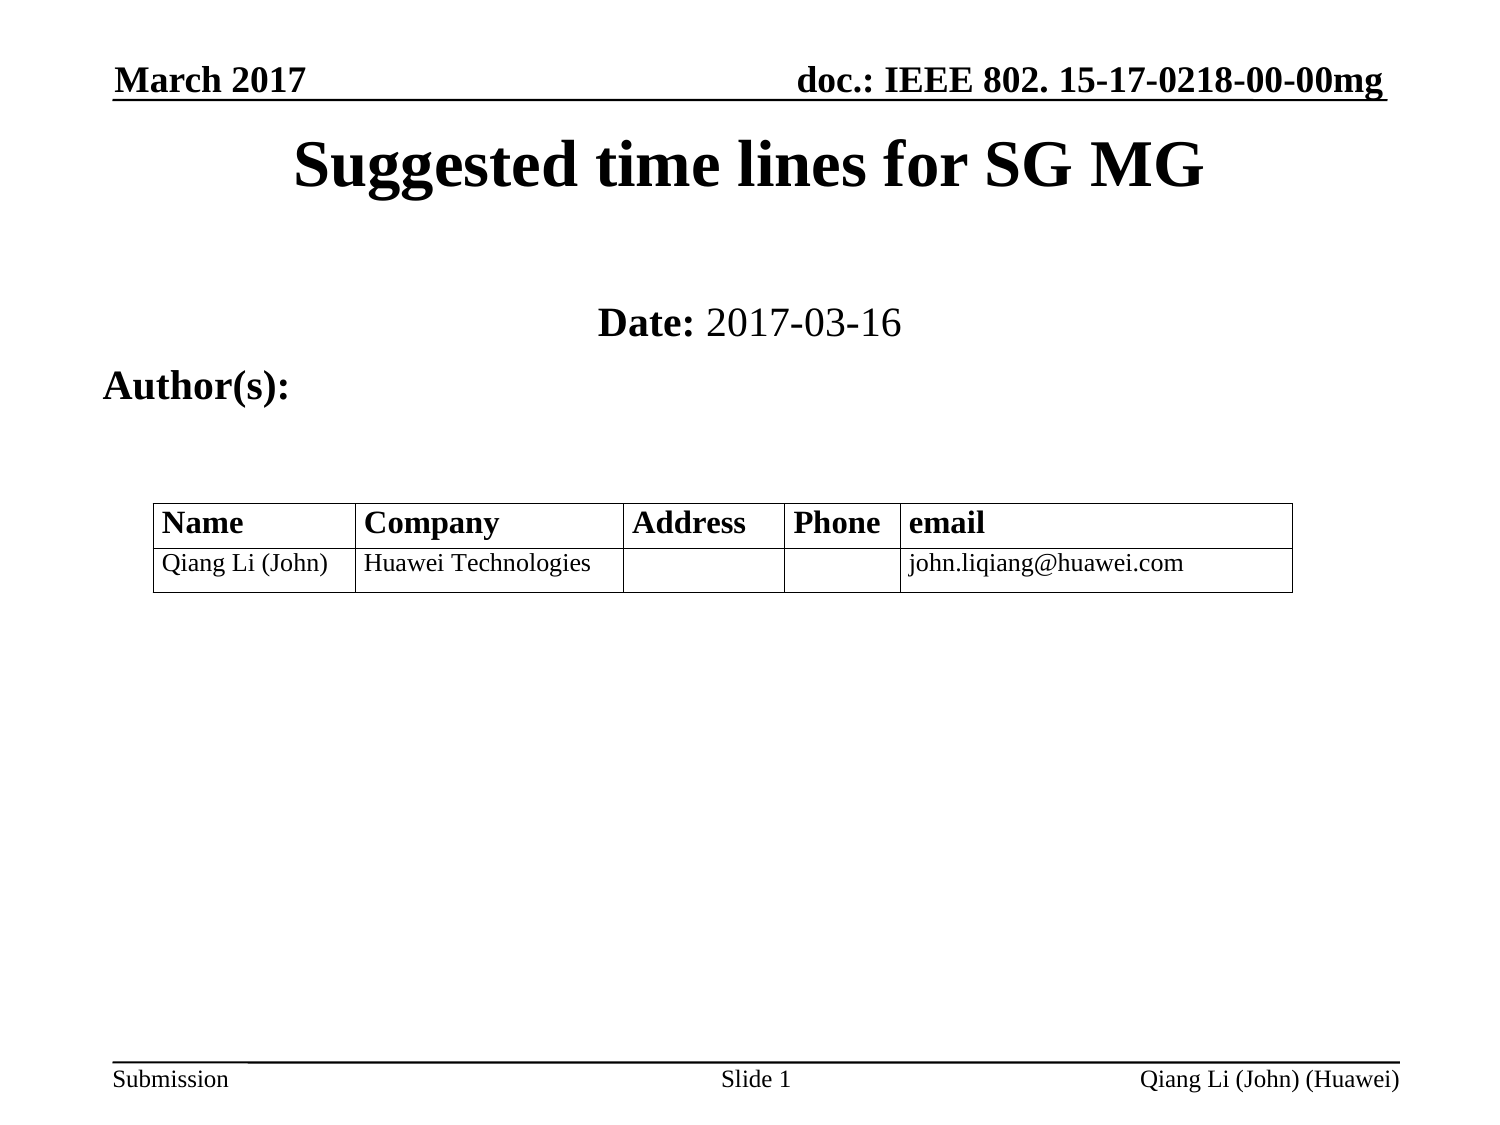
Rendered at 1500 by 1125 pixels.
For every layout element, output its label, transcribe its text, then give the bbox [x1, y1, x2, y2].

text_box Suggested time lines for SG MG [112, 112, 1388, 288]
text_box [140, 502, 1314, 737]
text_box Date: 2017-03-16 [112, 288, 1388, 350]
text_box Author(s): [87, 349, 325, 413]
slide_number Slide 1 [712, 1061, 800, 1093]
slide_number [114, 54, 309, 101]
footer Qiang Li (John) (Huawei) [1137, 1062, 1401, 1094]
